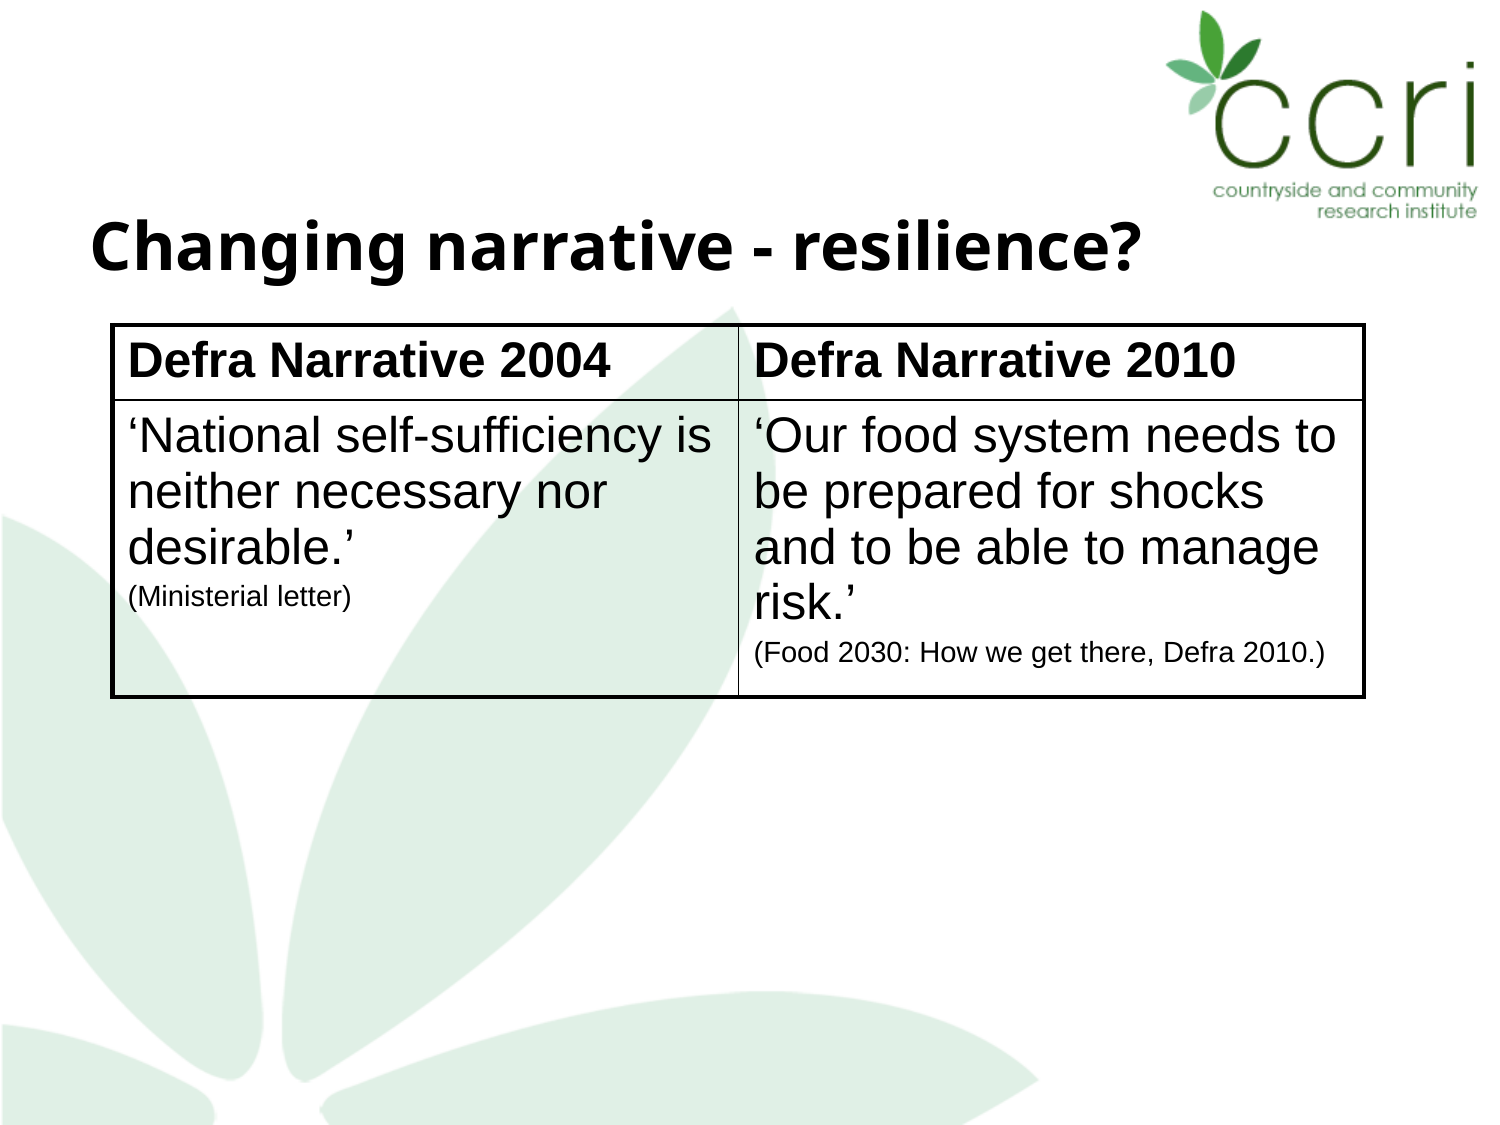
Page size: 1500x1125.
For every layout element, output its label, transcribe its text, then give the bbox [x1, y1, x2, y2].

table_cell ‘Our food system needs to be prepared for shocks and to be able to manage risk.’ (Food 2030: How we get there, Defra 2010.) [739, 401, 1362, 695]
table_header Defra Narrative 2010 [739, 327, 1362, 399]
table_cell ‘National self-sufficiency is neither necessary nor desirable.’ (Ministerial letter) [115, 401, 738, 695]
text_box Changing narrative - resilience? [75, 196, 1388, 1005]
picture [0, 0, 1500, 1125]
table_header Defra Narrative 2004 [115, 327, 738, 399]
